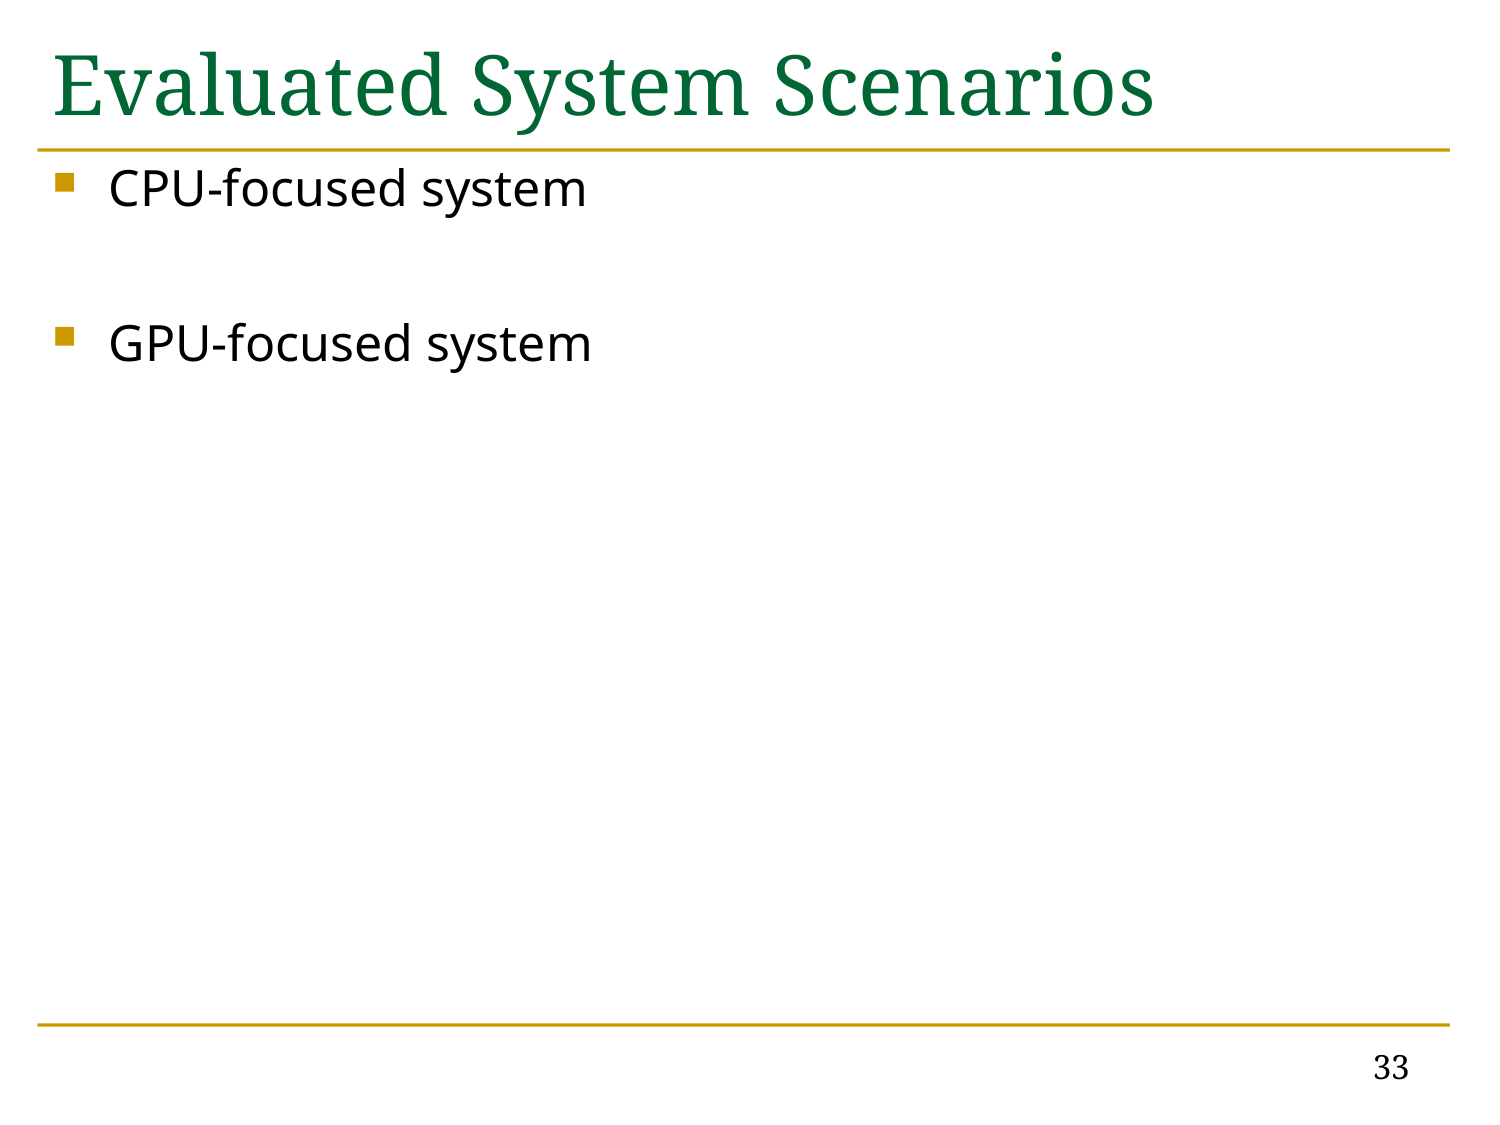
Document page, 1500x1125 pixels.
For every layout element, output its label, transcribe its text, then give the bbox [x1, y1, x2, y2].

title Evaluated System Scenarios [37, 24, 1451, 148]
list CPU-focused system GPU-focused system [37, 148, 1451, 1026]
slide_number 33 [1074, 1023, 1426, 1100]
